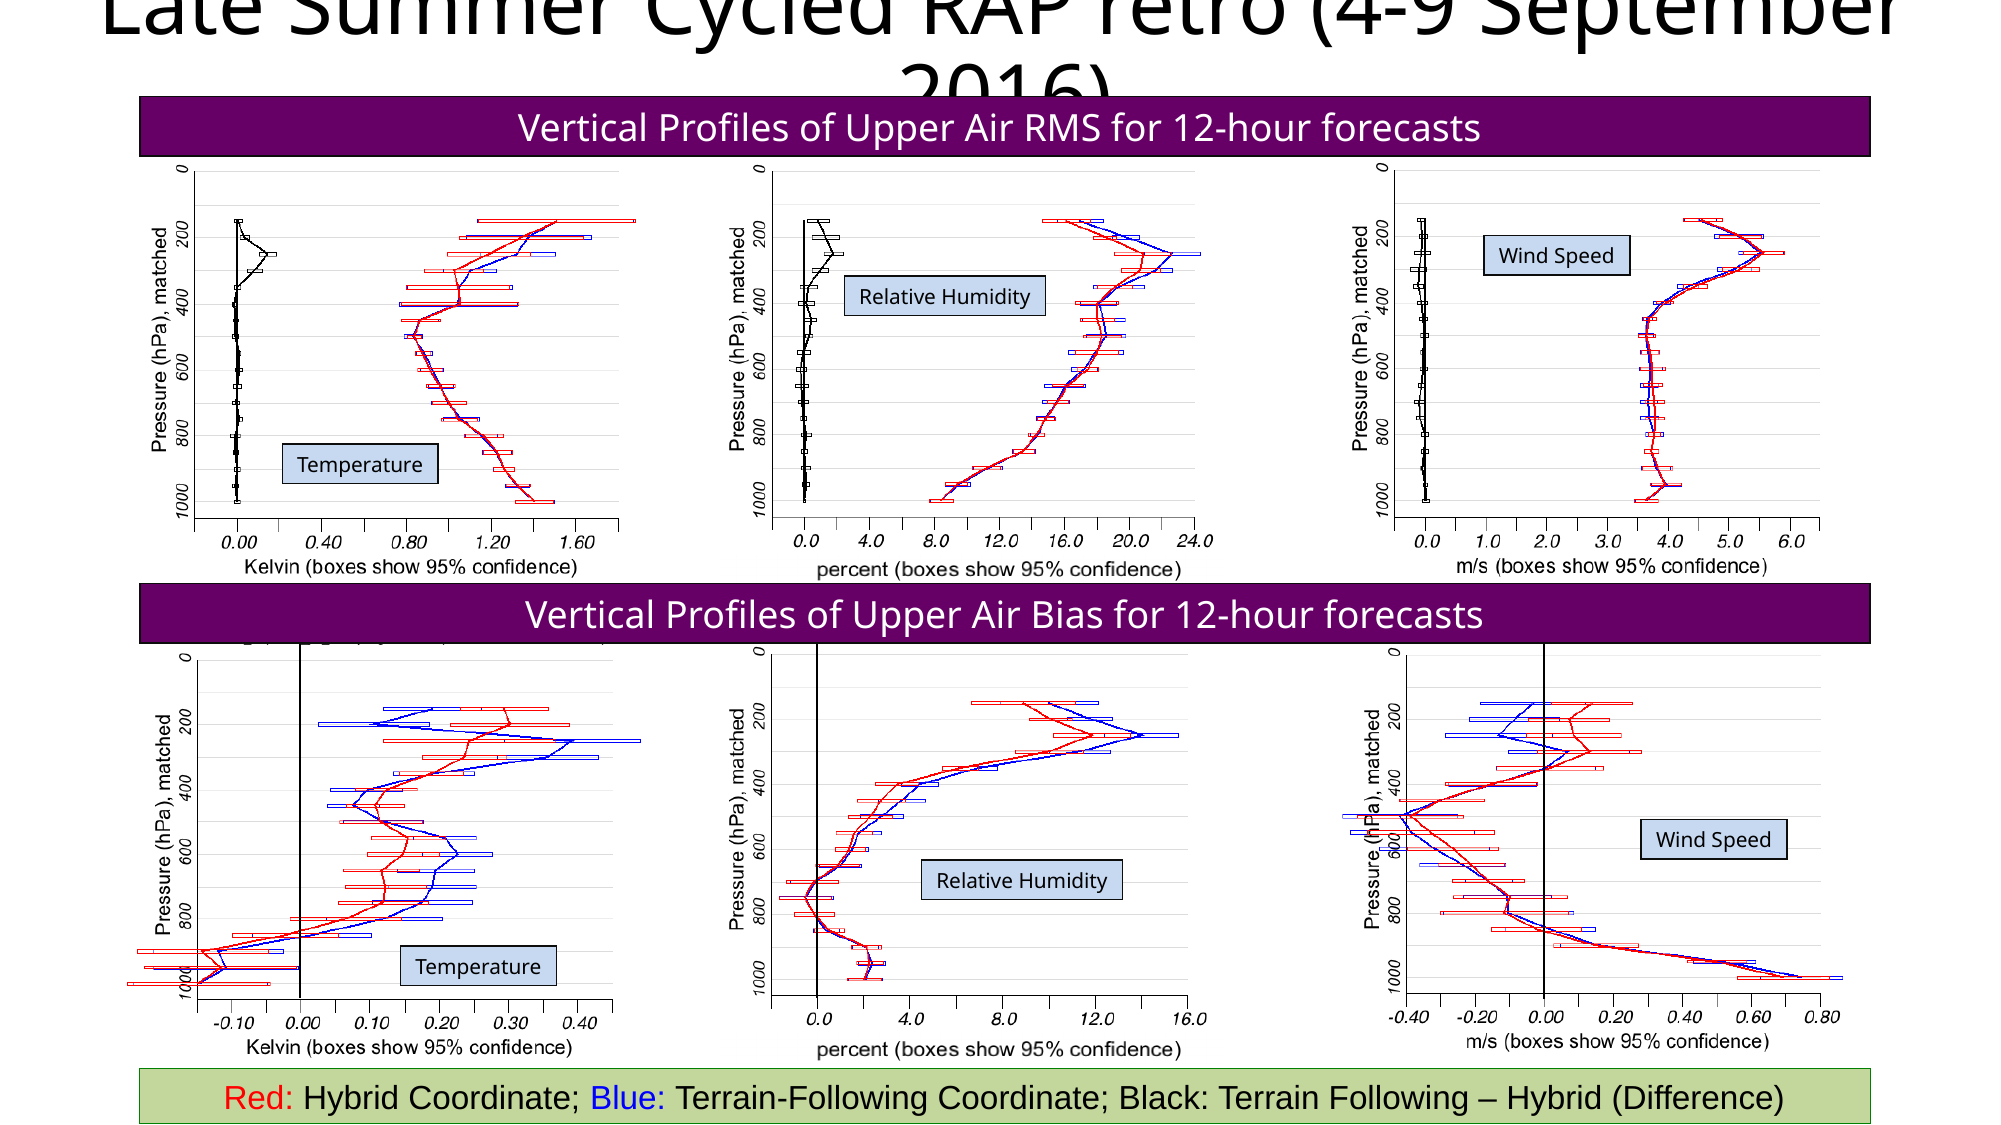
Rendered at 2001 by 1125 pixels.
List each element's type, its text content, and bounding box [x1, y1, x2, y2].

picture [139, 105, 671, 586]
title Late Summer Cycled RAP retro (4-9 September 2016) [66, 0, 1944, 162]
text_box Red: Hybrid Coordinate; Blue: Terrain-Following Coordinate; Black: Terrain Following – Hybrid (Difference) [139, 1068, 1871, 1124]
picture [1333, 607, 1871, 1059]
text_box Vertical Profiles of Upper Air Bias for 12-hour forecasts [139, 583, 720, 644]
text_box Vertical Profiles of Upper Air RMS for 12-hour forecasts [1246, 96, 1871, 157]
picture [704, 96, 1246, 1066]
picture [1341, 97, 1871, 586]
text_box Vertical Profiles of Upper Air Bias for 12-hour forecasts [1225, 583, 1871, 644]
text_box Vertical Profiles of Upper Air RMS for 12-hour forecasts [139, 96, 704, 157]
picture [124, 603, 663, 1066]
